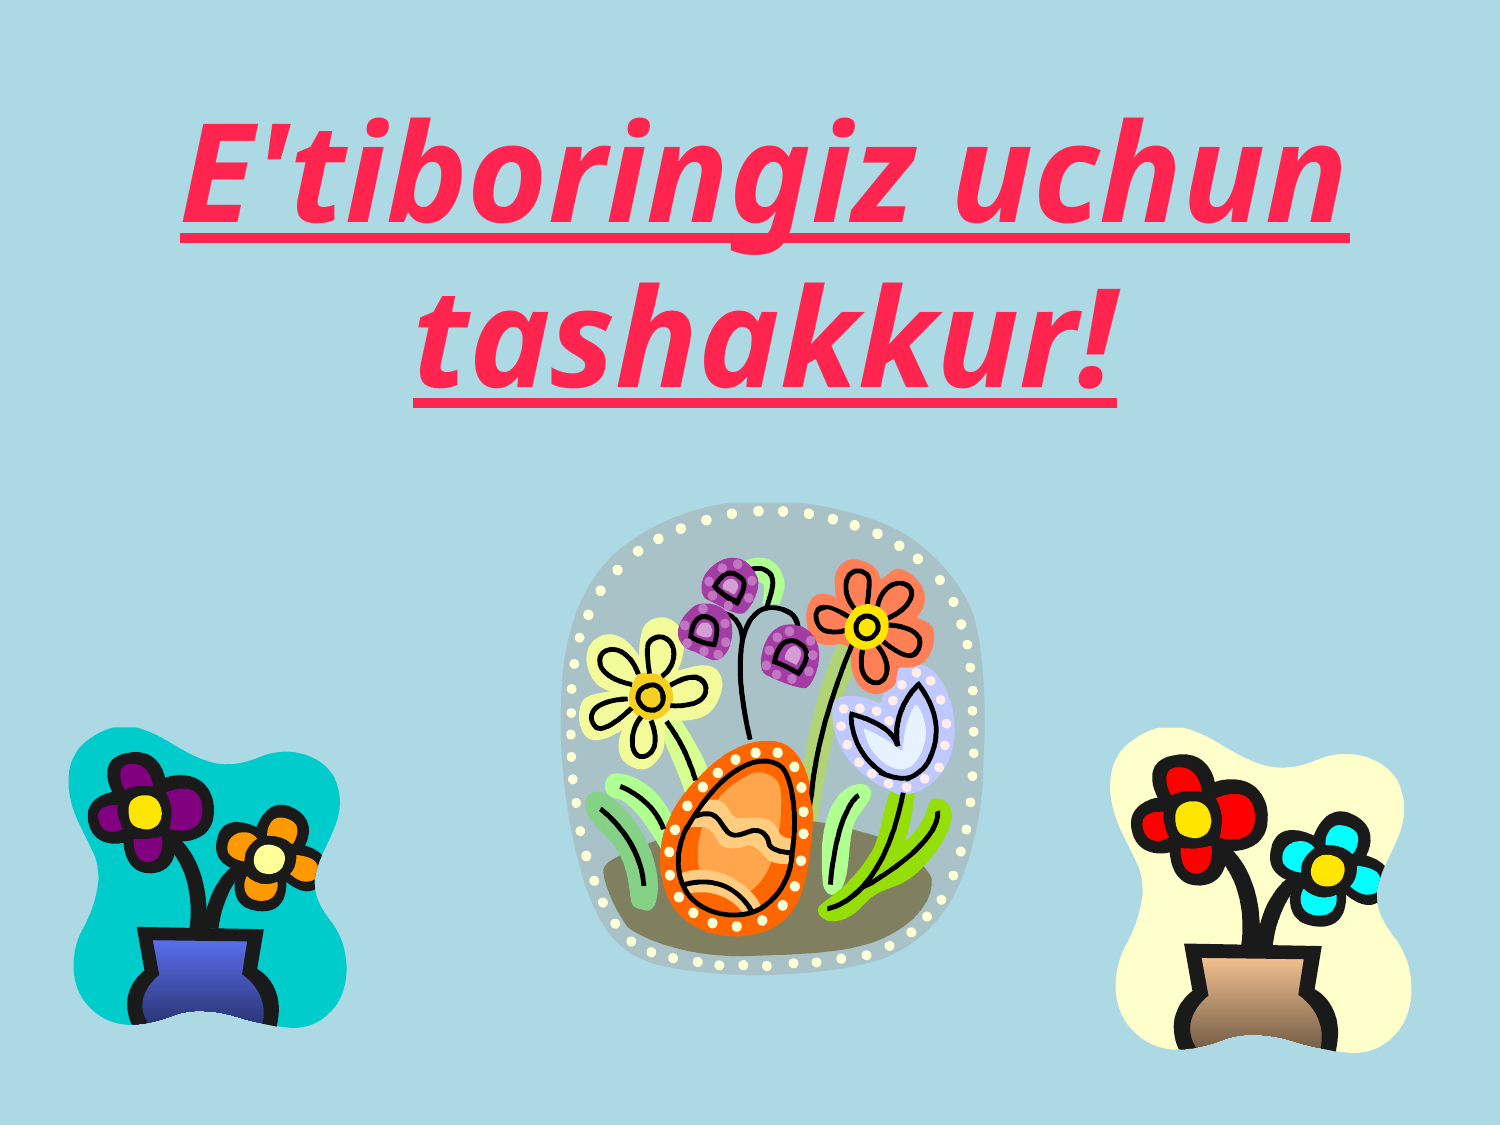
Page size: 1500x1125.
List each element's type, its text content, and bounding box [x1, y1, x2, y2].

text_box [1109, 727, 1415, 1056]
title E'tiboringiz uchun tashakkur! [89, 62, 1440, 438]
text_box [67, 727, 350, 1031]
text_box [540, 483, 1005, 996]
